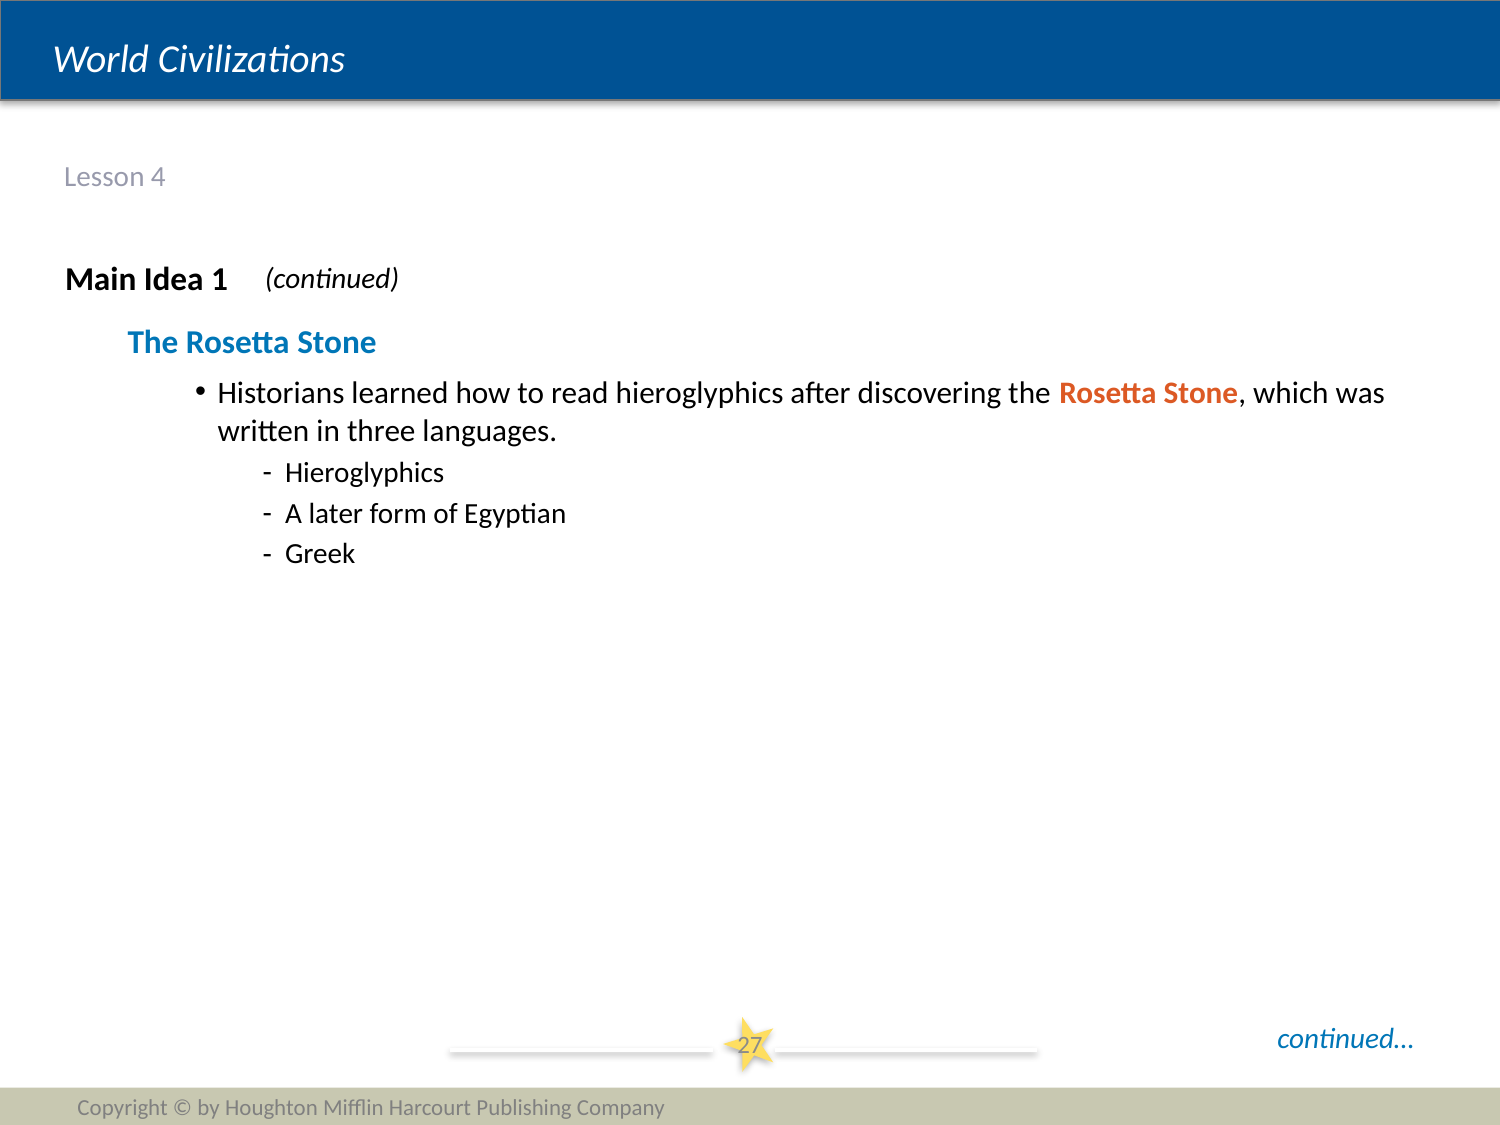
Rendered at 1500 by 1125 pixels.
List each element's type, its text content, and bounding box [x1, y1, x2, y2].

footer Copyright © by Houghton Mifflin Harcourt Publishing Company [62, 1087, 975, 1125]
list Main Idea 1 [50, 249, 250, 313]
text_box (continued) [249, 251, 438, 302]
slide_number 27 [575, 1025, 925, 1063]
list The Rosetta Stone Historians learned how to read hieroglyphics after discovering the Rosetta Stone, which was written in three languages. Hieroglyphics A later form of Egyptian Greek [112, 312, 1438, 788]
title Lesson 4 [49, 149, 575, 200]
text_box continued… [1262, 1012, 1450, 1063]
